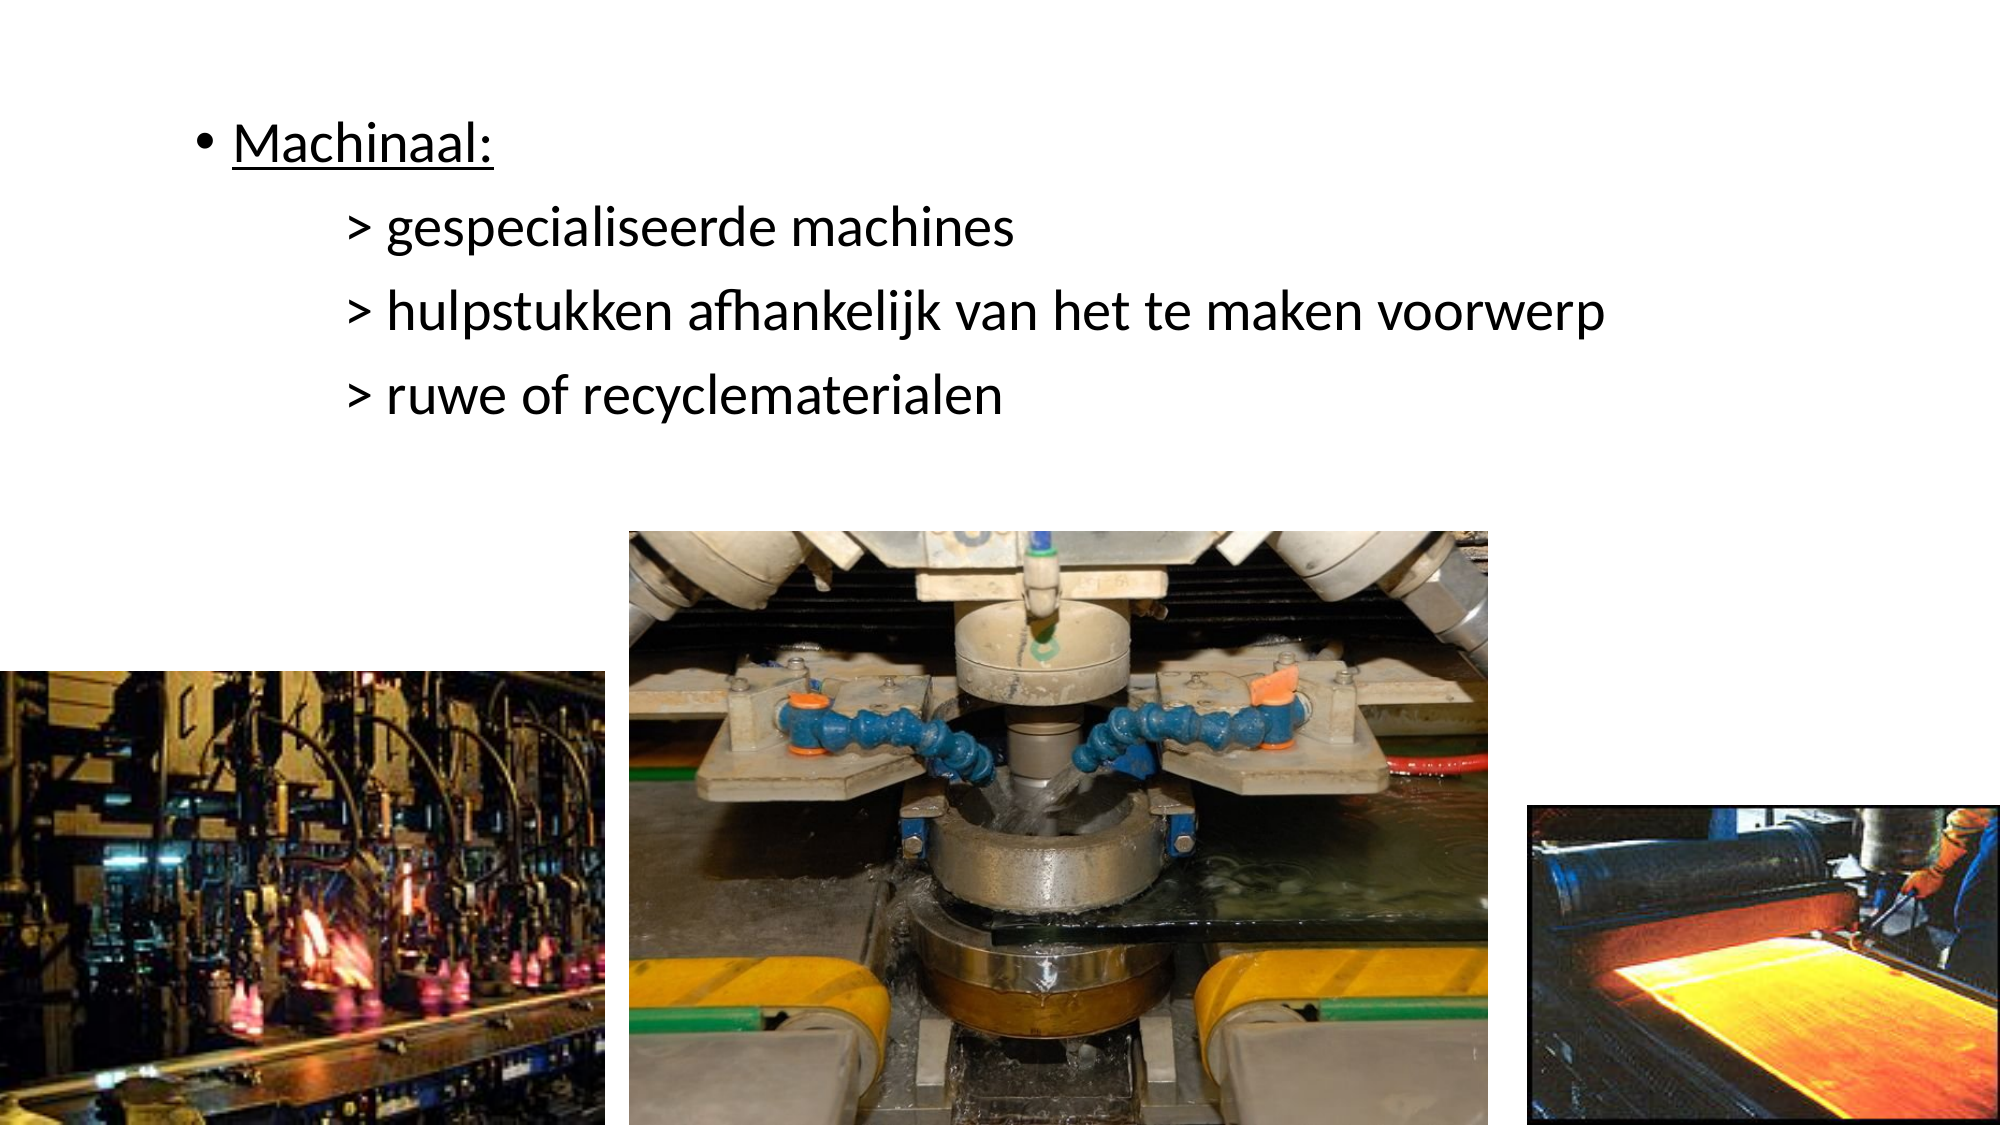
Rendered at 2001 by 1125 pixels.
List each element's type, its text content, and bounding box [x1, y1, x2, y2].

list Machinaal: > gespecialiseerde machines > hulpstukken afhankelijk van het te maken voorwerp > ruwe of recyclematerialen [179, 105, 1905, 672]
picture [0, 671, 605, 1125]
picture [629, 531, 1488, 1125]
picture [1527, 805, 2000, 1125]
